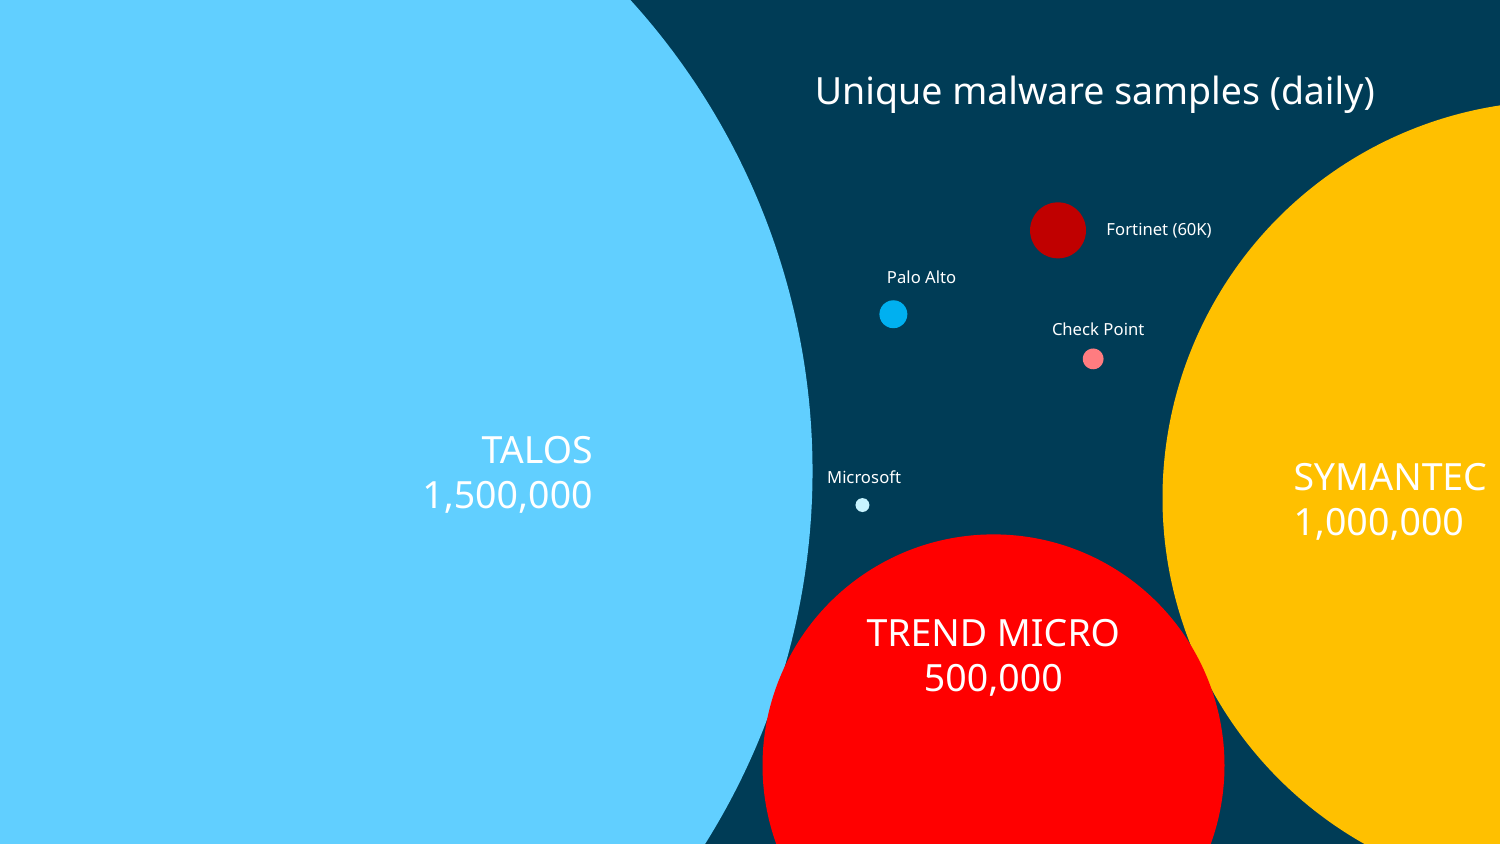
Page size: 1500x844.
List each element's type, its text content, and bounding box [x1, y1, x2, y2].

text_box Check Point [1037, 311, 1188, 347]
text_box Unique malware samples (daily) [800, 59, 1438, 119]
text_box Palo Alto [872, 259, 979, 294]
text_box Fortinet (60K) [1091, 211, 1281, 247]
text_box [853, 496, 872, 515]
text_box SYMANTEC 1,000,000 [1160, 103, 1500, 844]
text_box [877, 298, 910, 331]
text_box [1027, 200, 1089, 261]
text_box [1080, 346, 1106, 372]
text_box TREND MICRO 500,000 [760, 532, 1227, 844]
text_box TALOS 1,500,000 [0, 0, 815, 844]
text_box Microsoft . [812, 459, 963, 514]
